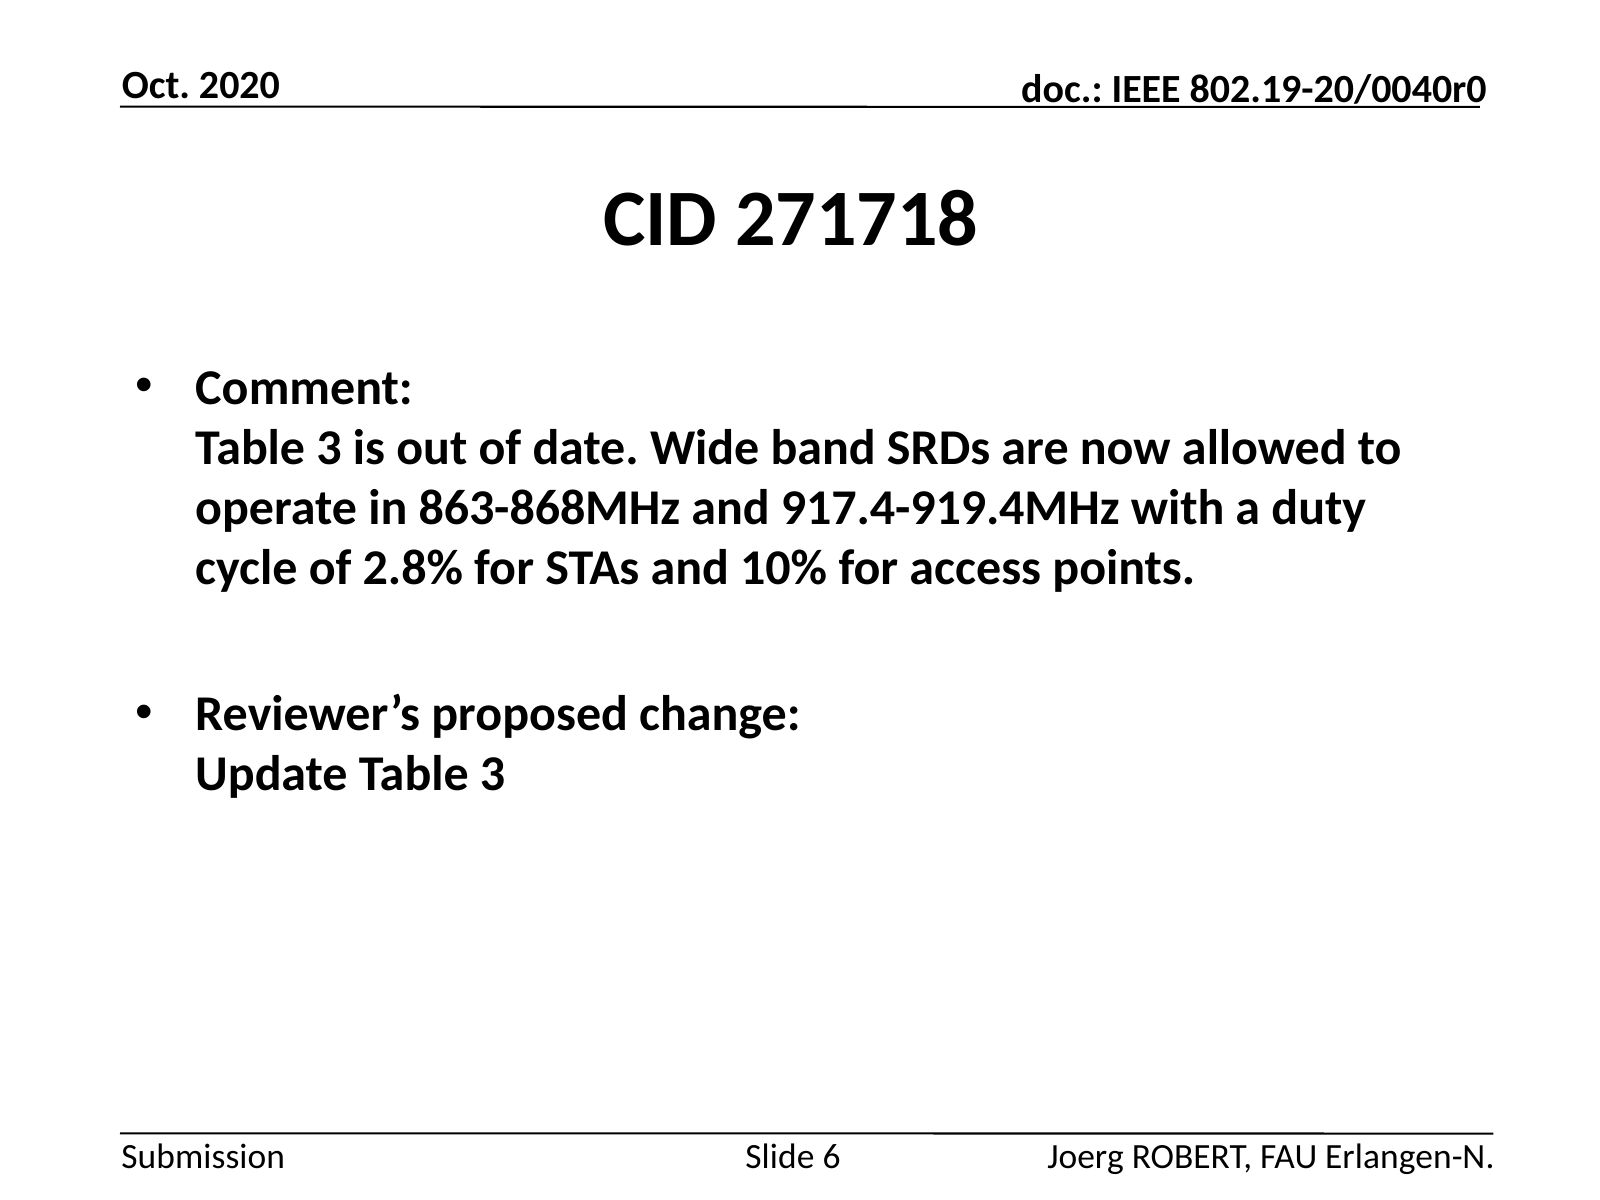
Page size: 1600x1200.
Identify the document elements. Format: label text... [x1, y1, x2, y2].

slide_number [121, 58, 451, 107]
footer Joerg ROBERT, FAU Erlangen-N. [937, 1132, 1495, 1174]
list Comment: Table 3 is out of date. Wide band SRDs are now allowed to operate in 863-868MHz and 917.4-919.4MHz with a duty cycle of 2.8% for STAs and 10% for access points. Reviewer’s proposed change: Update Table 3 [119, 346, 1480, 1067]
title CID 271718 [119, 119, 1480, 307]
slide_number Slide 6 [733, 1132, 854, 1197]
